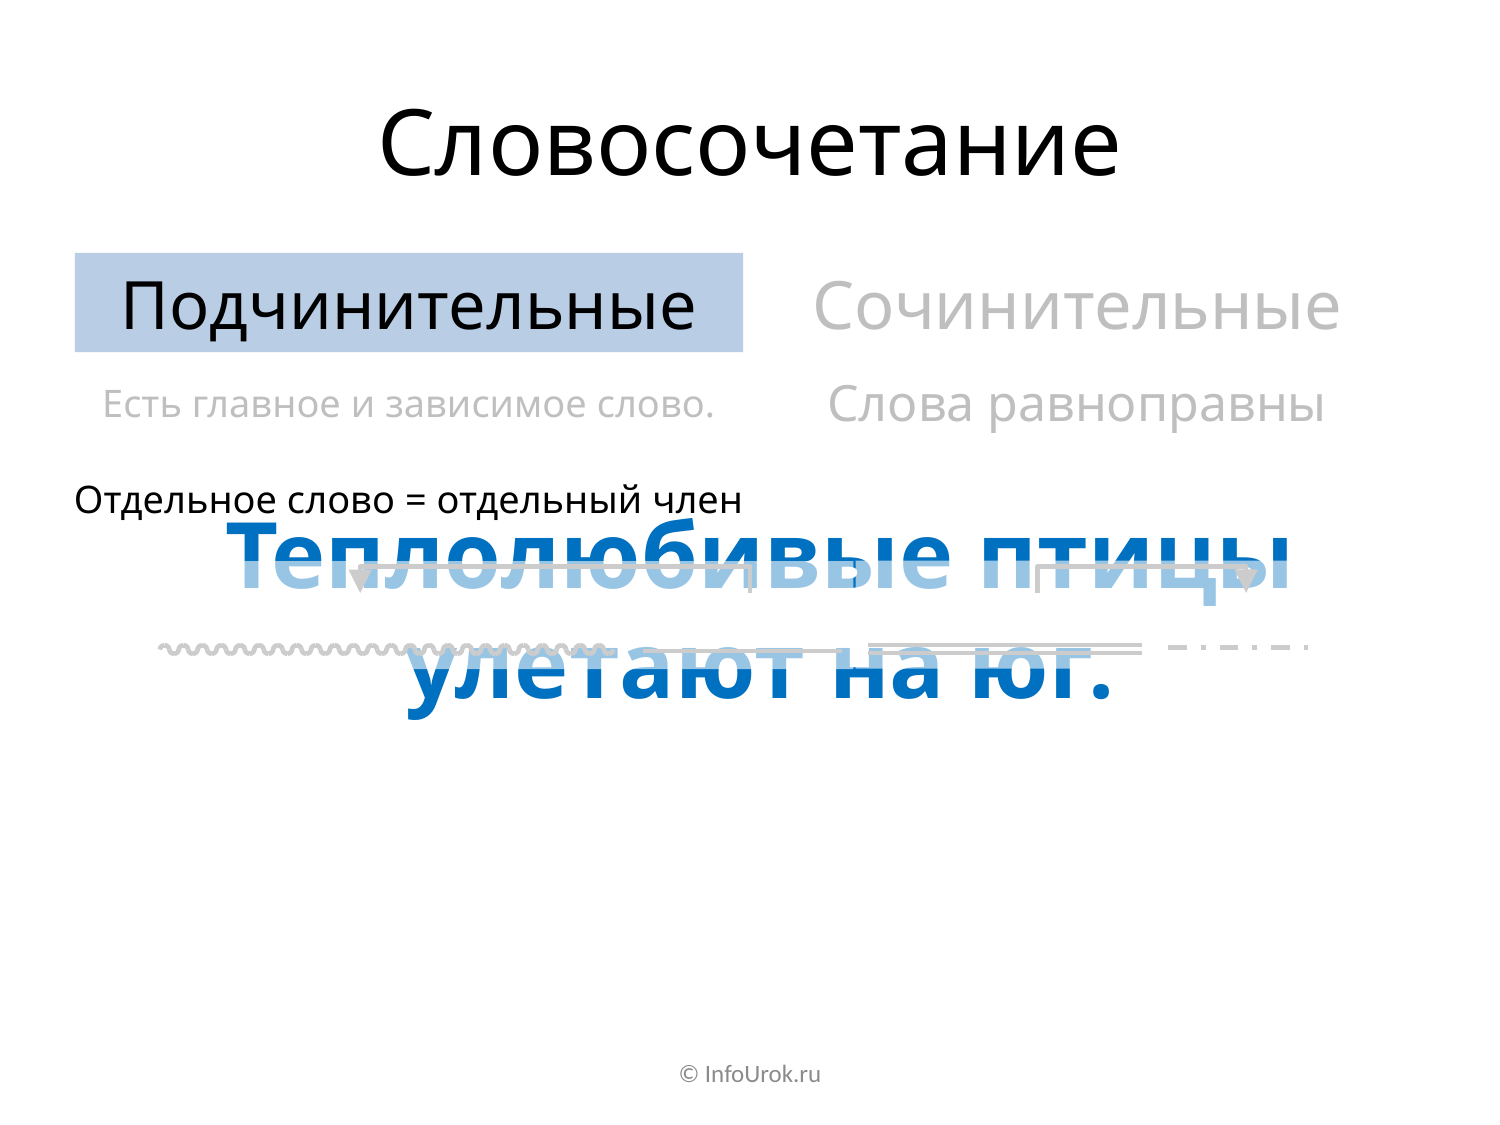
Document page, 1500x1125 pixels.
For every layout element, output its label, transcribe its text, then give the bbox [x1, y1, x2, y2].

text_box Слова равноправны [743, 352, 1412, 452]
text_box Сочинительные [743, 252, 1412, 352]
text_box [867, 644, 1143, 654]
text_box [855, 560, 1343, 670]
text_box Теплолюбивые птицы улетают на юг. [10, 538, 1500, 675]
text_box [159, 644, 614, 654]
text_box [132, 560, 854, 670]
text_box Подчинительные [74, 252, 743, 352]
text_box Отдельное слово = отдельный член [56, 448, 762, 538]
text_box Есть главное и зависимое слово. [74, 352, 743, 448]
title Словосочетание [75, 45, 1425, 233]
footer © InfoUrok.ru [512, 1042, 988, 1103]
